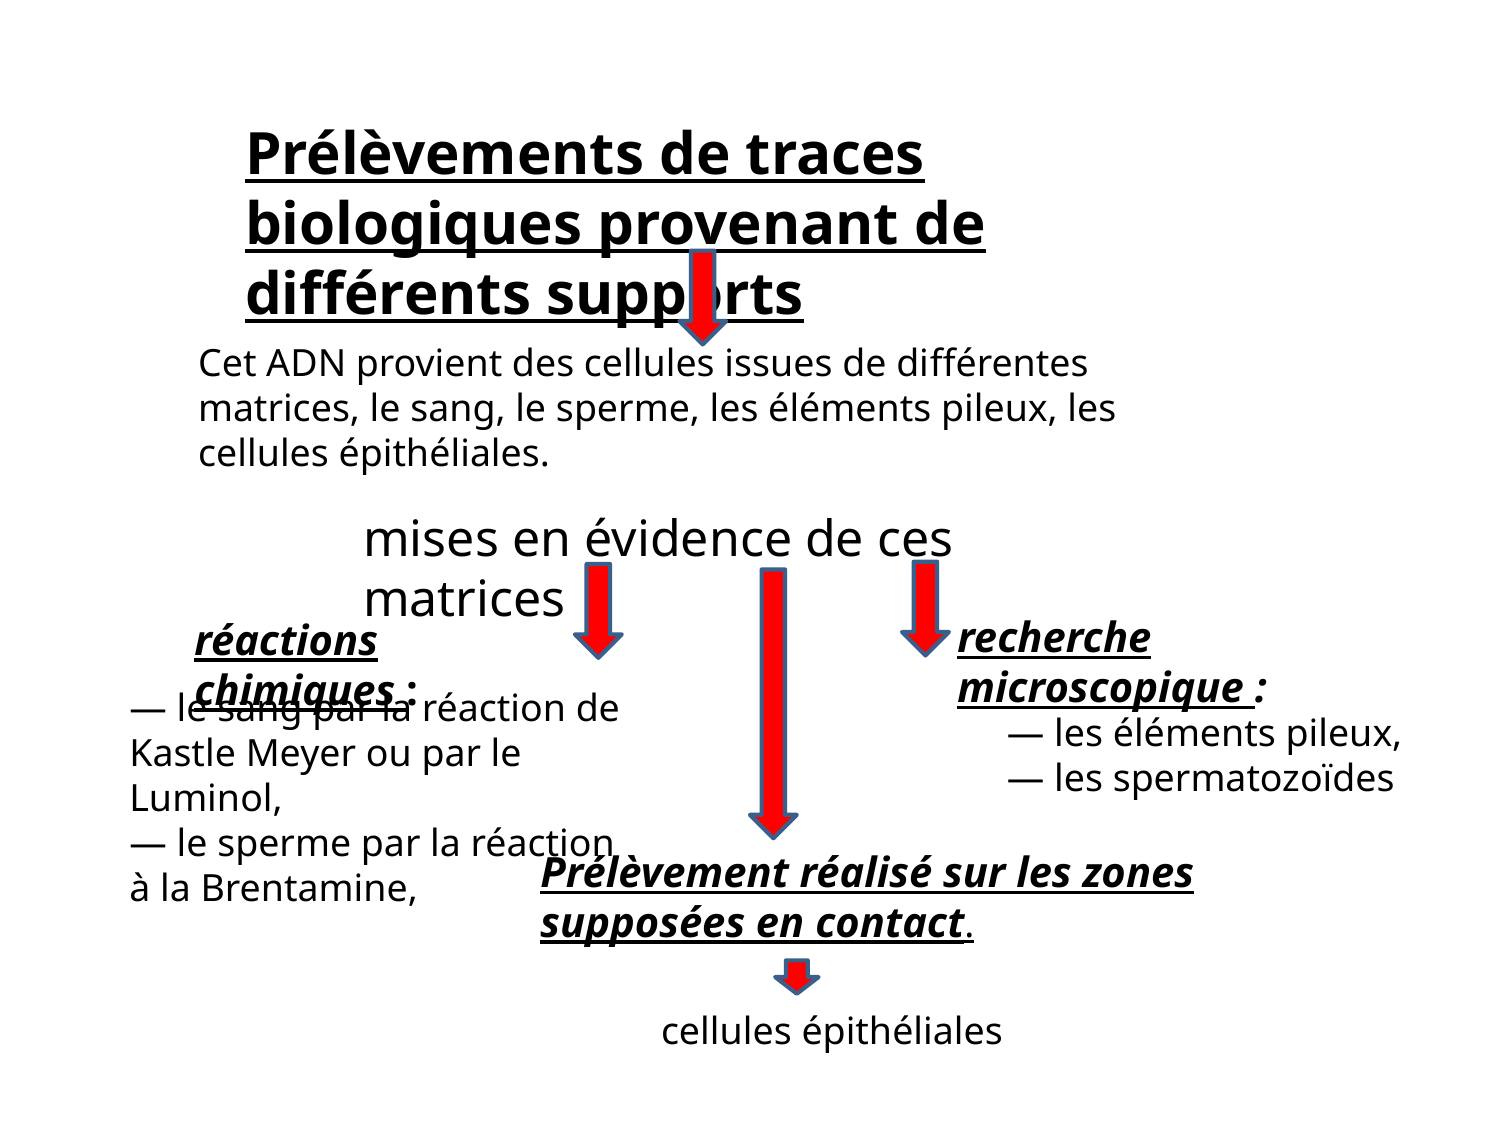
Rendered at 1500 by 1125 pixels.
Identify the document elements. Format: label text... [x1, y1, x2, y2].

text_box Prélèvements de traces biologiques provenant de différents supports [230, 108, 1176, 331]
text_box [773, 958, 821, 996]
text_box cellules épithéliales [646, 999, 1081, 1060]
text_box mises en évidence de ces matrices [348, 499, 1152, 634]
text_box [900, 559, 951, 658]
text_box — les éléments pileux, — les spermatozoïdes [992, 701, 1453, 807]
text_box [572, 561, 624, 660]
text_box Prélèvement réalisé sur les zones supposées en contact. [525, 838, 1223, 954]
text_box recherche microscopique : [942, 603, 1457, 719]
text_box [677, 248, 729, 347]
text_box réactions chimiques : [179, 606, 582, 676]
text_box [748, 567, 799, 841]
text_box Cet ADN provient des cellules issues de différentes matrices, le sang, le sperme, les éléments pileux, les cellules épithéliales. [183, 331, 1223, 482]
text_box — le sang par la réaction de Kastle Meyer ou par le Luminol, — le sperme par la réaction à la Brentamine, [114, 676, 647, 917]
